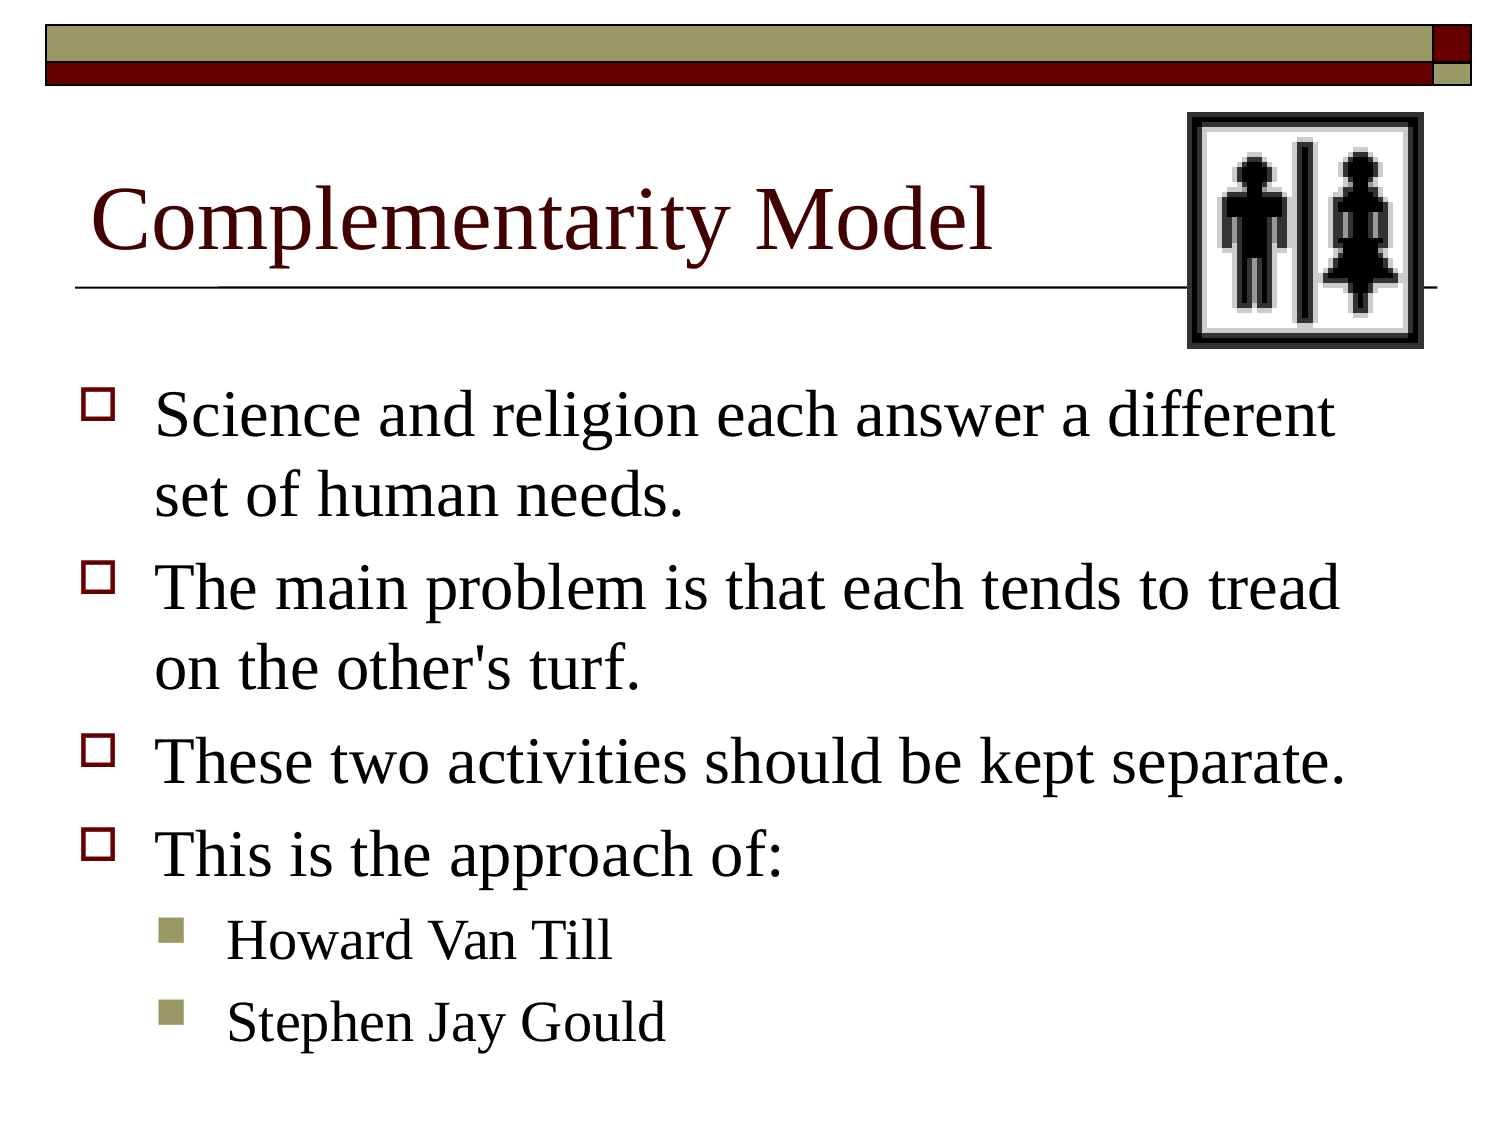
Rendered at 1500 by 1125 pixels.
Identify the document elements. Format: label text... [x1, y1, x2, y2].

picture [1187, 112, 1424, 349]
list Science and religion each answer a different set of human needs. The main problem is that each tends to tread on the other's turf. These two activities should be kept separate. This is the approach of: Howard Van Till Stephen Jay Gould [62, 362, 1413, 1069]
title Complementarity Model [75, 87, 1425, 275]
